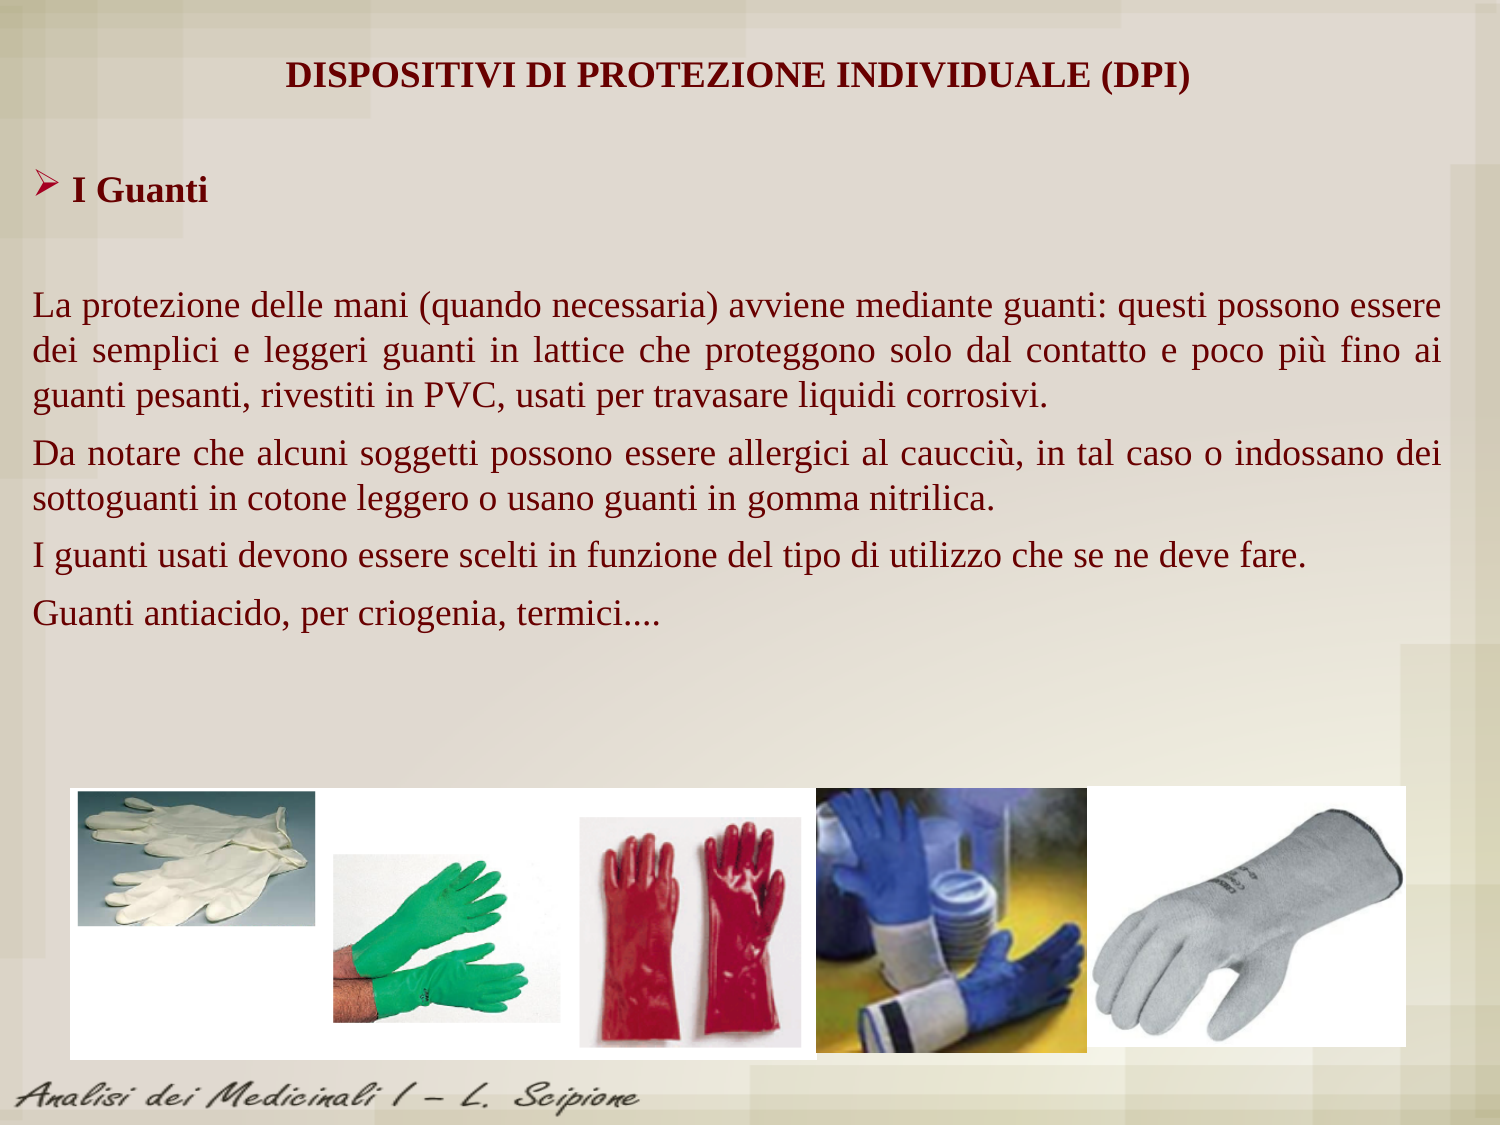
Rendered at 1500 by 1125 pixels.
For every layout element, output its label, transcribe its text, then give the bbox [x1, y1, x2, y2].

picture [0, 0, 1500, 1125]
text_box DISPOSITIVI DI PROTEZIONE INDIVIDUALE (DPI) I Guanti La protezione delle mani (quando necessaria) avviene mediante guanti: questi possono essere dei semplici e leggeri guanti in lattice che proteggono solo dal contatto e poco più fino ai guanti pesanti, rivestiti in PVC, usati per travasare liquidi corrosivi. Da notare che alcuni soggetti possono essere allergici al caucciù, in tal caso o indossano dei sottoguanti in cotone leggero o usano guanti in gomma nitrilica. I guanti usati devono essere scelti in funzione del tipo di utilizzo che se ne deve fare. Guanti antiacido, per criogenia, termici.... [17, 42, 1459, 641]
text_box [70, 786, 1406, 1061]
slide_number 11 [1074, 1042, 1425, 1103]
